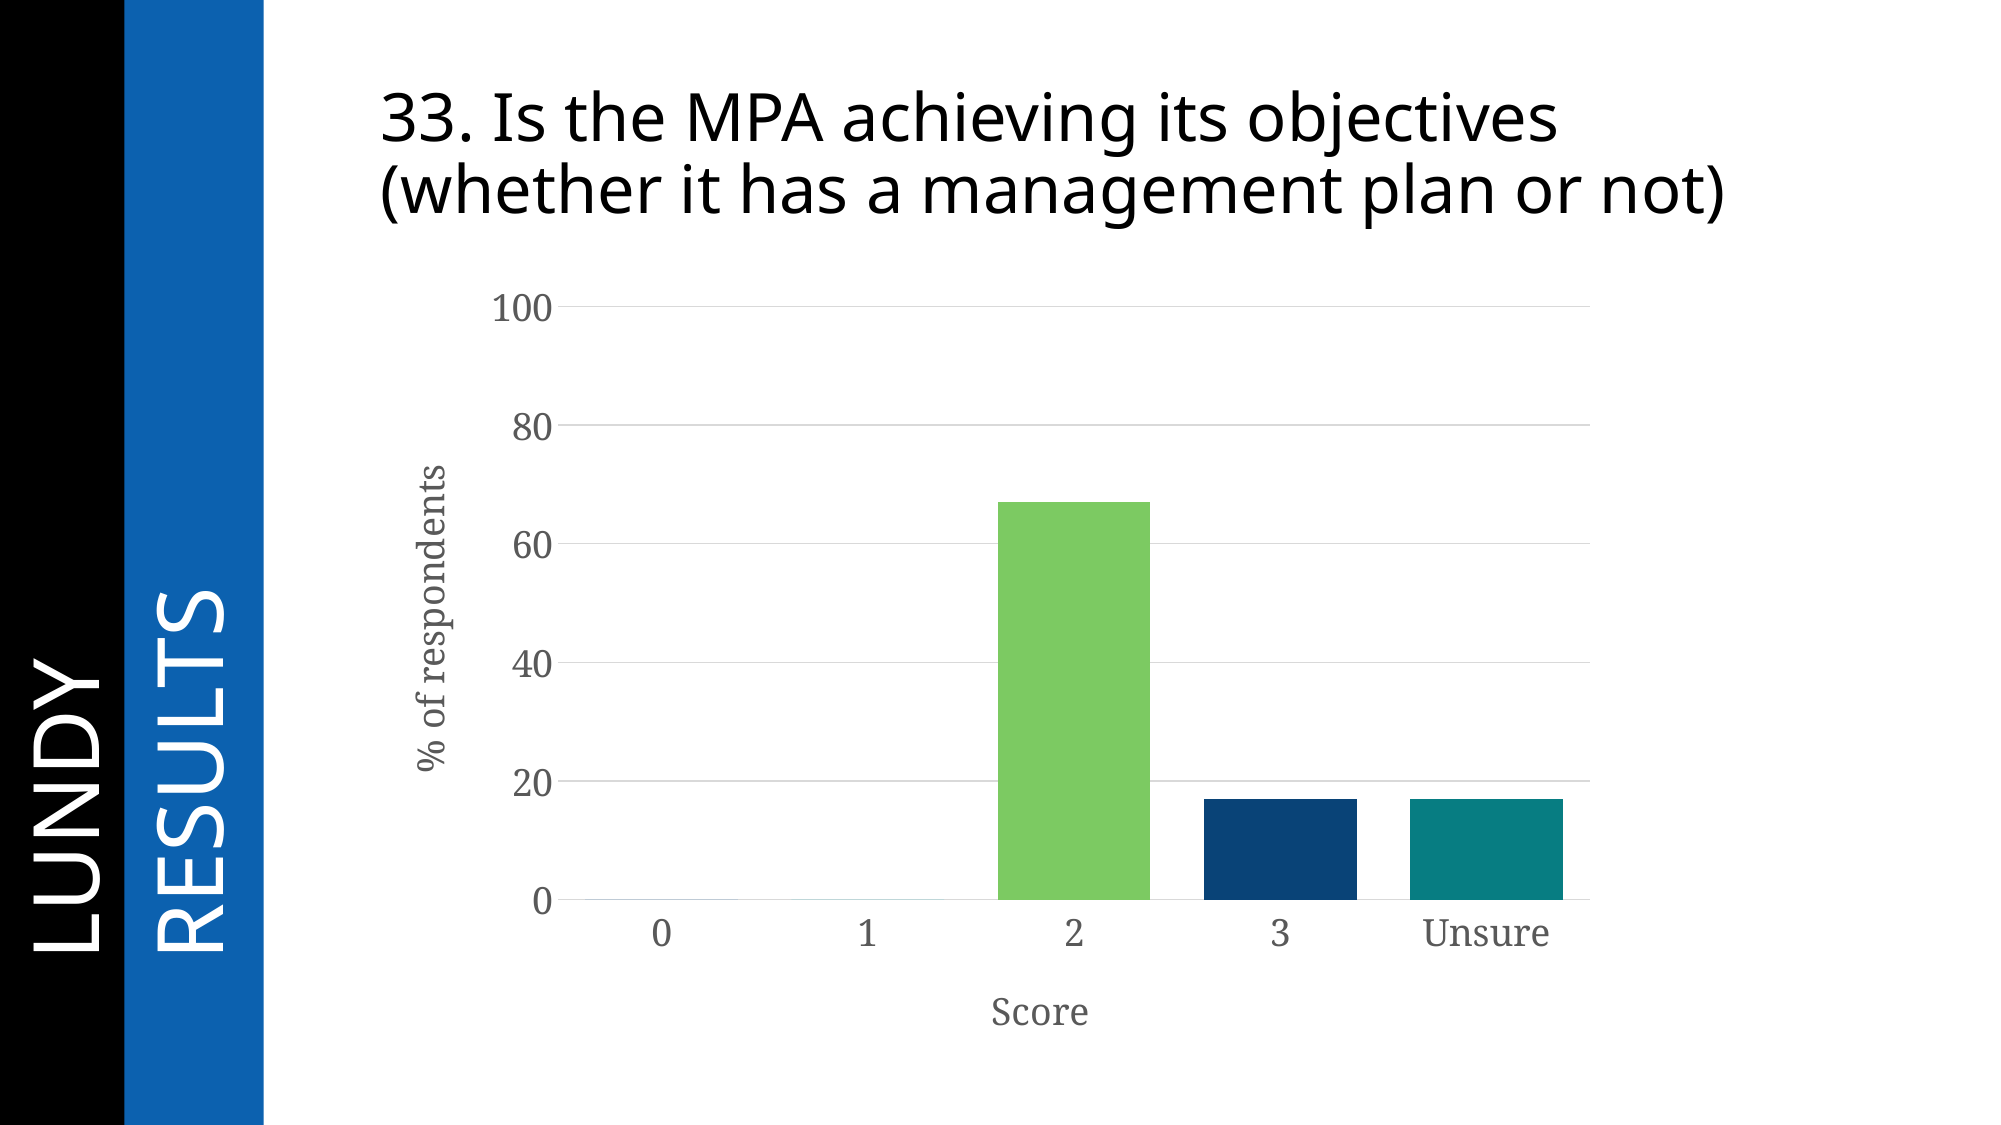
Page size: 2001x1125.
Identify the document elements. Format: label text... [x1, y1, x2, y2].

text_box LUNDY [0, 0, 124, 1125]
chart [365, 264, 1615, 1073]
title 33. Is the MPA achieving its objectives (whether it has a management plan or not) [365, 47, 1823, 265]
text_box RESULTS [124, 0, 264, 1125]
